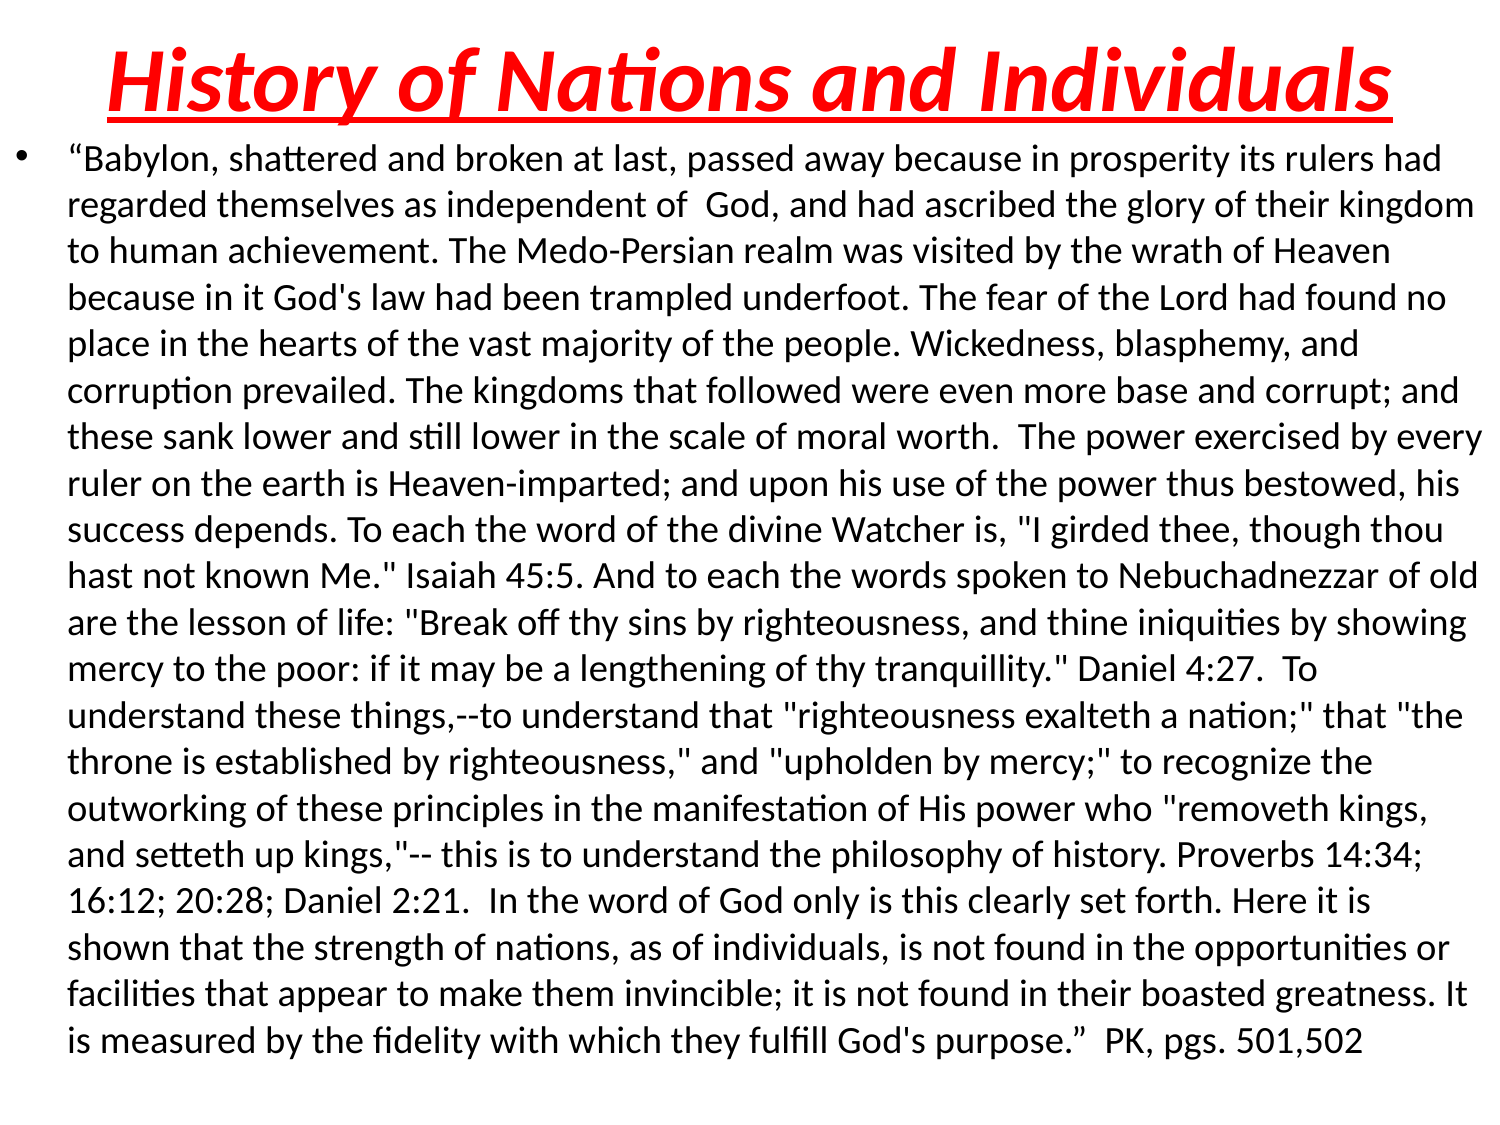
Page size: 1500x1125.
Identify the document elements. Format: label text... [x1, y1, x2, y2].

title History of Nations and Individuals [0, 0, 1500, 125]
list “Babylon, shattered and broken at last, passed away because in prosperity its rulers had regarded themselves as independent of God, and had ascribed the glory of their kingdom to human achievement. The Medo-Persian realm was visited by the wrath of Heaven because in it God's law had been trampled underfoot. The fear of the Lord had found no place in the hearts of the vast majority of the people. Wickedness, blasphemy, and corruption prevailed. The kingdoms that followed were even more base and corrupt; and these sank lower and still lower in the scale of moral worth. The power exercised by every ruler on the earth is Heaven-imparted; and upon his use of the power thus bestowed, his success depends. To each the word of the divine Watcher is, "I girded thee, though thou hast not known Me." Isaiah 45:5. And to each the words spoken to Nebuchadnezzar of old are the lesson of life: "Break off thy sins by righteousness, and thine iniquities by showing mercy to the poor: if it may be a lengthening of thy tranquillity." Daniel 4:27. To understand these things,--to understand that "righteousness exalteth a nation;" that "the throne is established by righteousness," and "upholden by mercy;" to recognize the outworking of these principles in the manifestation of His power who "removeth kings, and setteth up kings,"-- this is to understand the philosophy of history. Proverbs 14:34; 16:12; 20:28; Daniel 2:21. In the word of God only is this clearly set forth. Here it is shown that the strength of nations, as of individuals, is not found in the opportunities or facilities that appear to make them invincible; it is not found in their boasted greatness. It is measured by the fidelity with which they fulfill God's purpose.” PK, pgs. 501,502 [0, 125, 1500, 1125]
